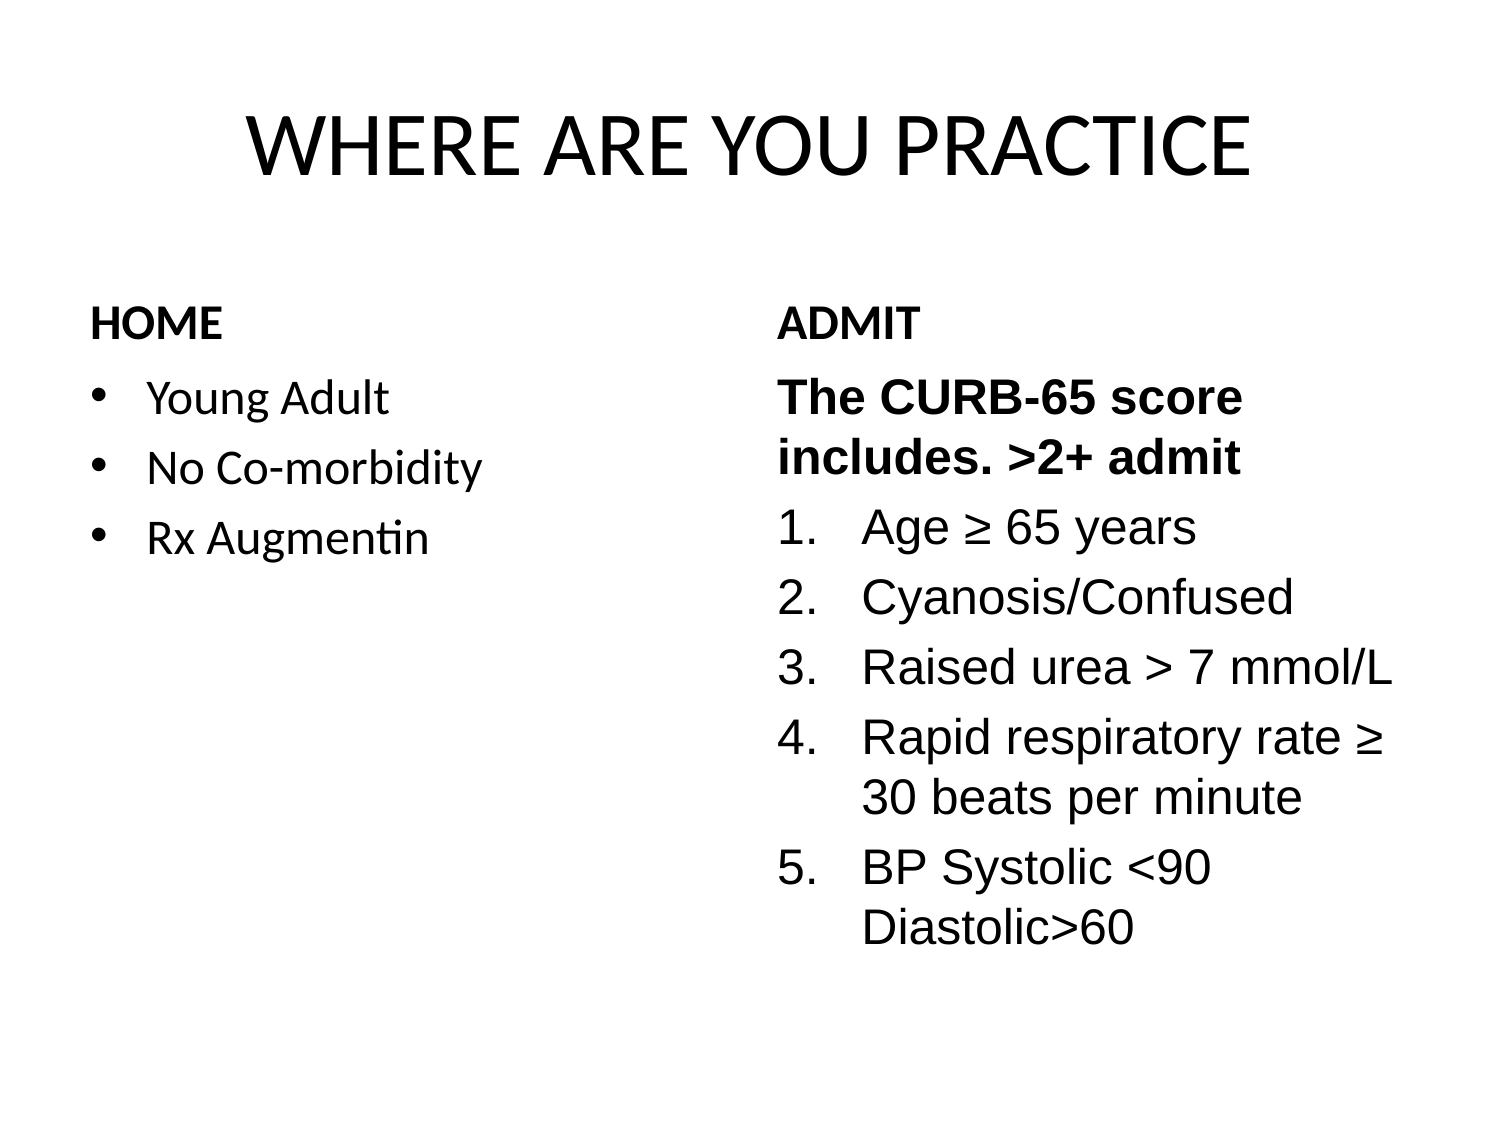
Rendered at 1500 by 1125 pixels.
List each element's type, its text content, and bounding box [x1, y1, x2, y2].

list ADMIT [761, 251, 1425, 356]
list HOME [75, 251, 738, 356]
list Young Adult No Co-morbidity Rx Augmentin [75, 356, 738, 1005]
title WHERE ARE YOU PRACTICE [75, 45, 1425, 233]
list The CURB-65 score includes. >2+ admit Age ≥ 65 years Cyanosis/Confused Raised urea > 7 mmol/L Rapid respiratory rate ≥ 30 beats per minute BP Systolic <90 Diastolic>60 [761, 356, 1425, 1005]
